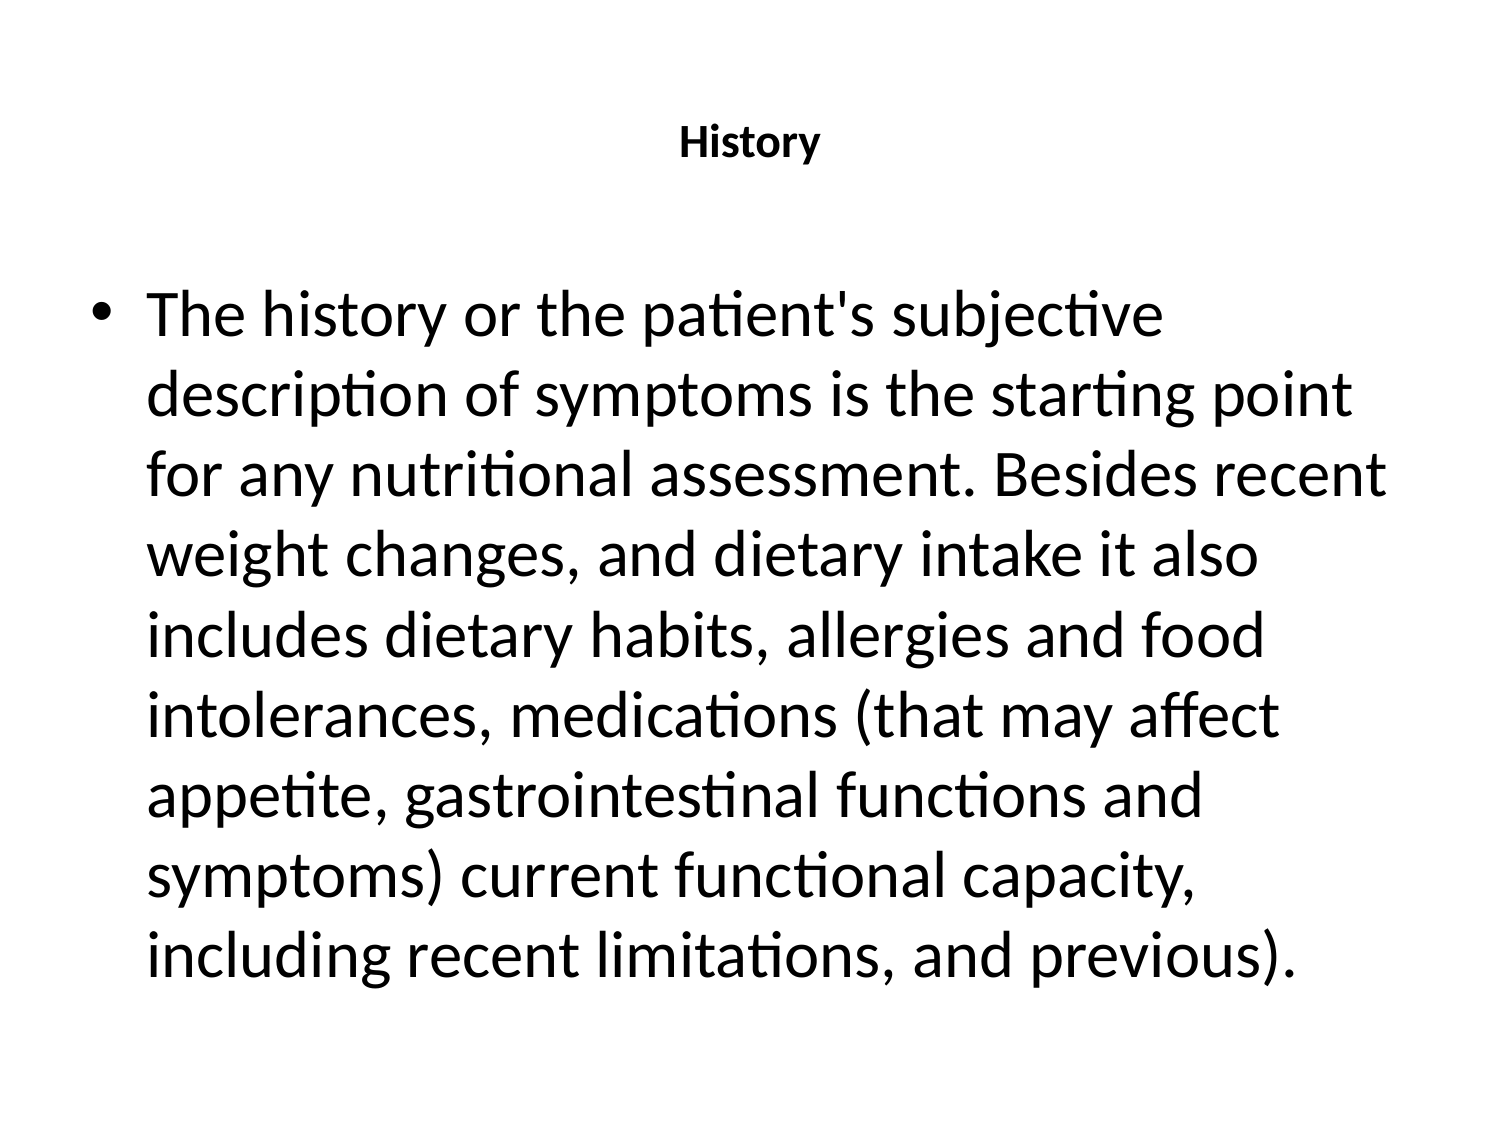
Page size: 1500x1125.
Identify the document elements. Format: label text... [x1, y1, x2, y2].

list The history or the patient's subjective description of symptoms is the starting point for any nutritional assessment. Besides recent weight changes, and dietary intake it also includes dietary habits, allergies and food intolerances, medications (that may affect appetite, gastrointestinal functions and symptoms) current functional capacity, including recent limitations, and previous). [75, 262, 1425, 1005]
title History [75, 45, 1425, 233]
